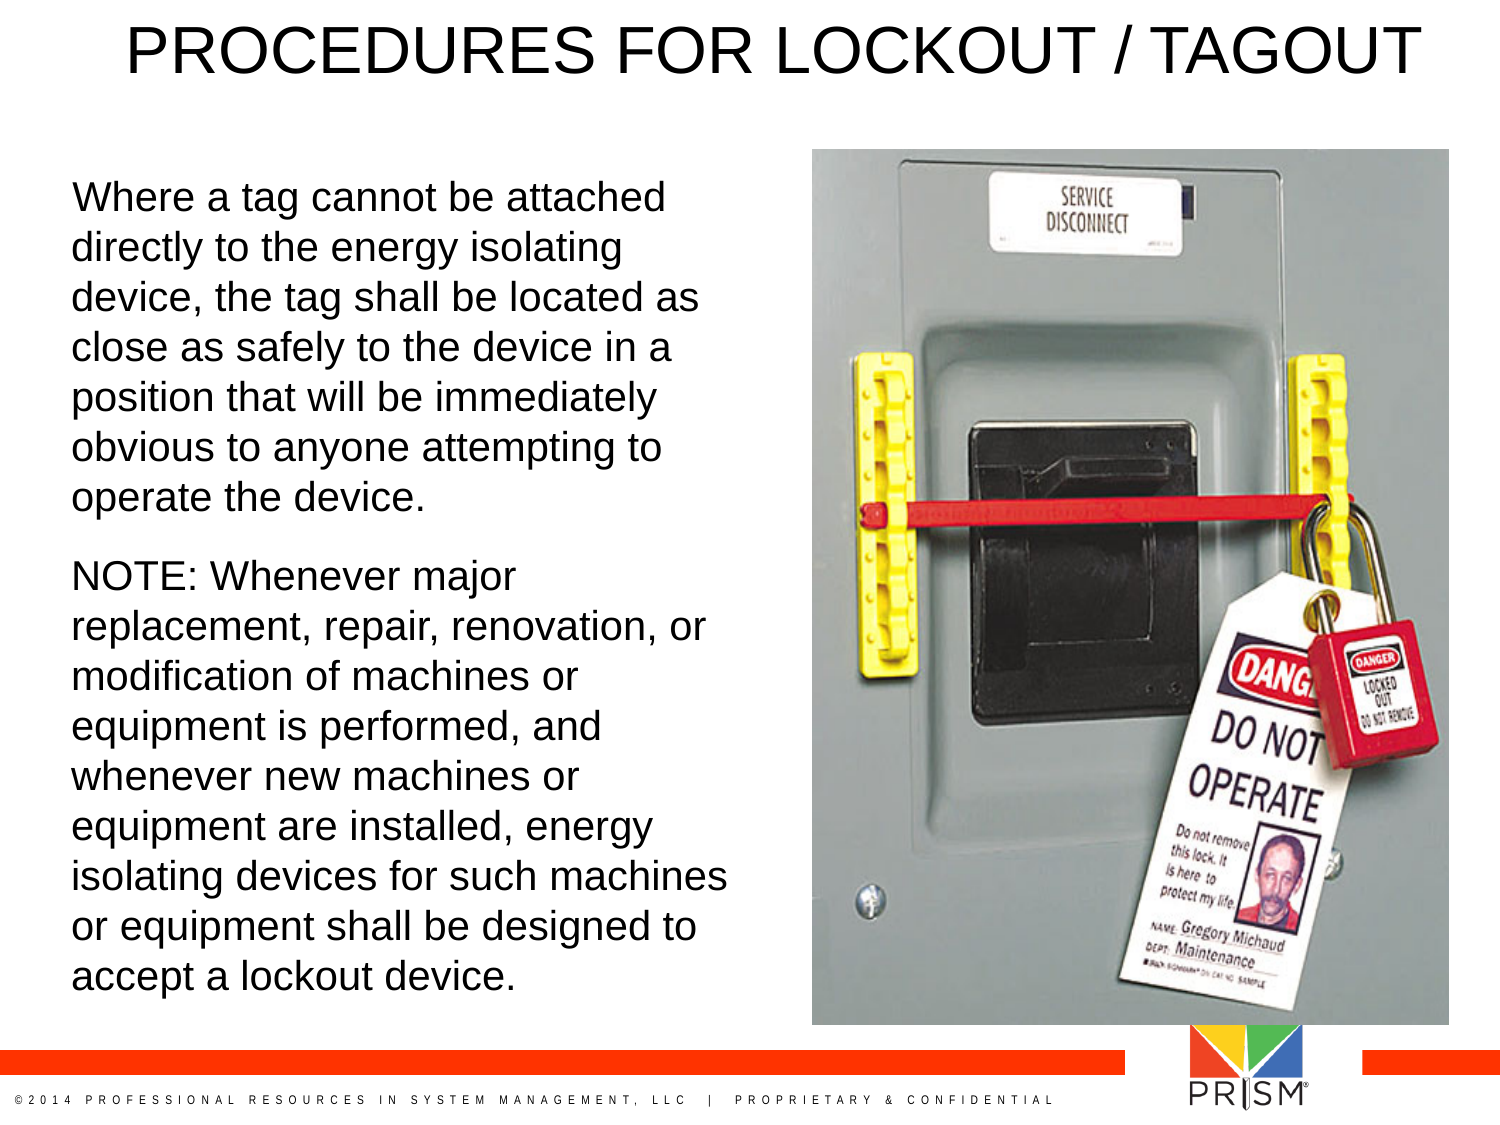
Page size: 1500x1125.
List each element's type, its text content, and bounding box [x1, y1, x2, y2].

list Where a tag cannot be attached directly to the energy isolating device, the tag shall be located as close as safely to the device in a position that will be immediately obvious to anyone attempting to operate the device. NOTE: Whenever major replacement, repair, renovation, or modification of machines or equipment is performed, and whenever new machines or equipment are installed, energy isolating devices for such machines or equipment shall be designed to accept a lockout device. [0, 162, 763, 1050]
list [812, 149, 1450, 1026]
title PROCEDURES FOR LOCKOUT / TAGOUT [99, 0, 1450, 113]
picture [1188, 1026, 1310, 1113]
